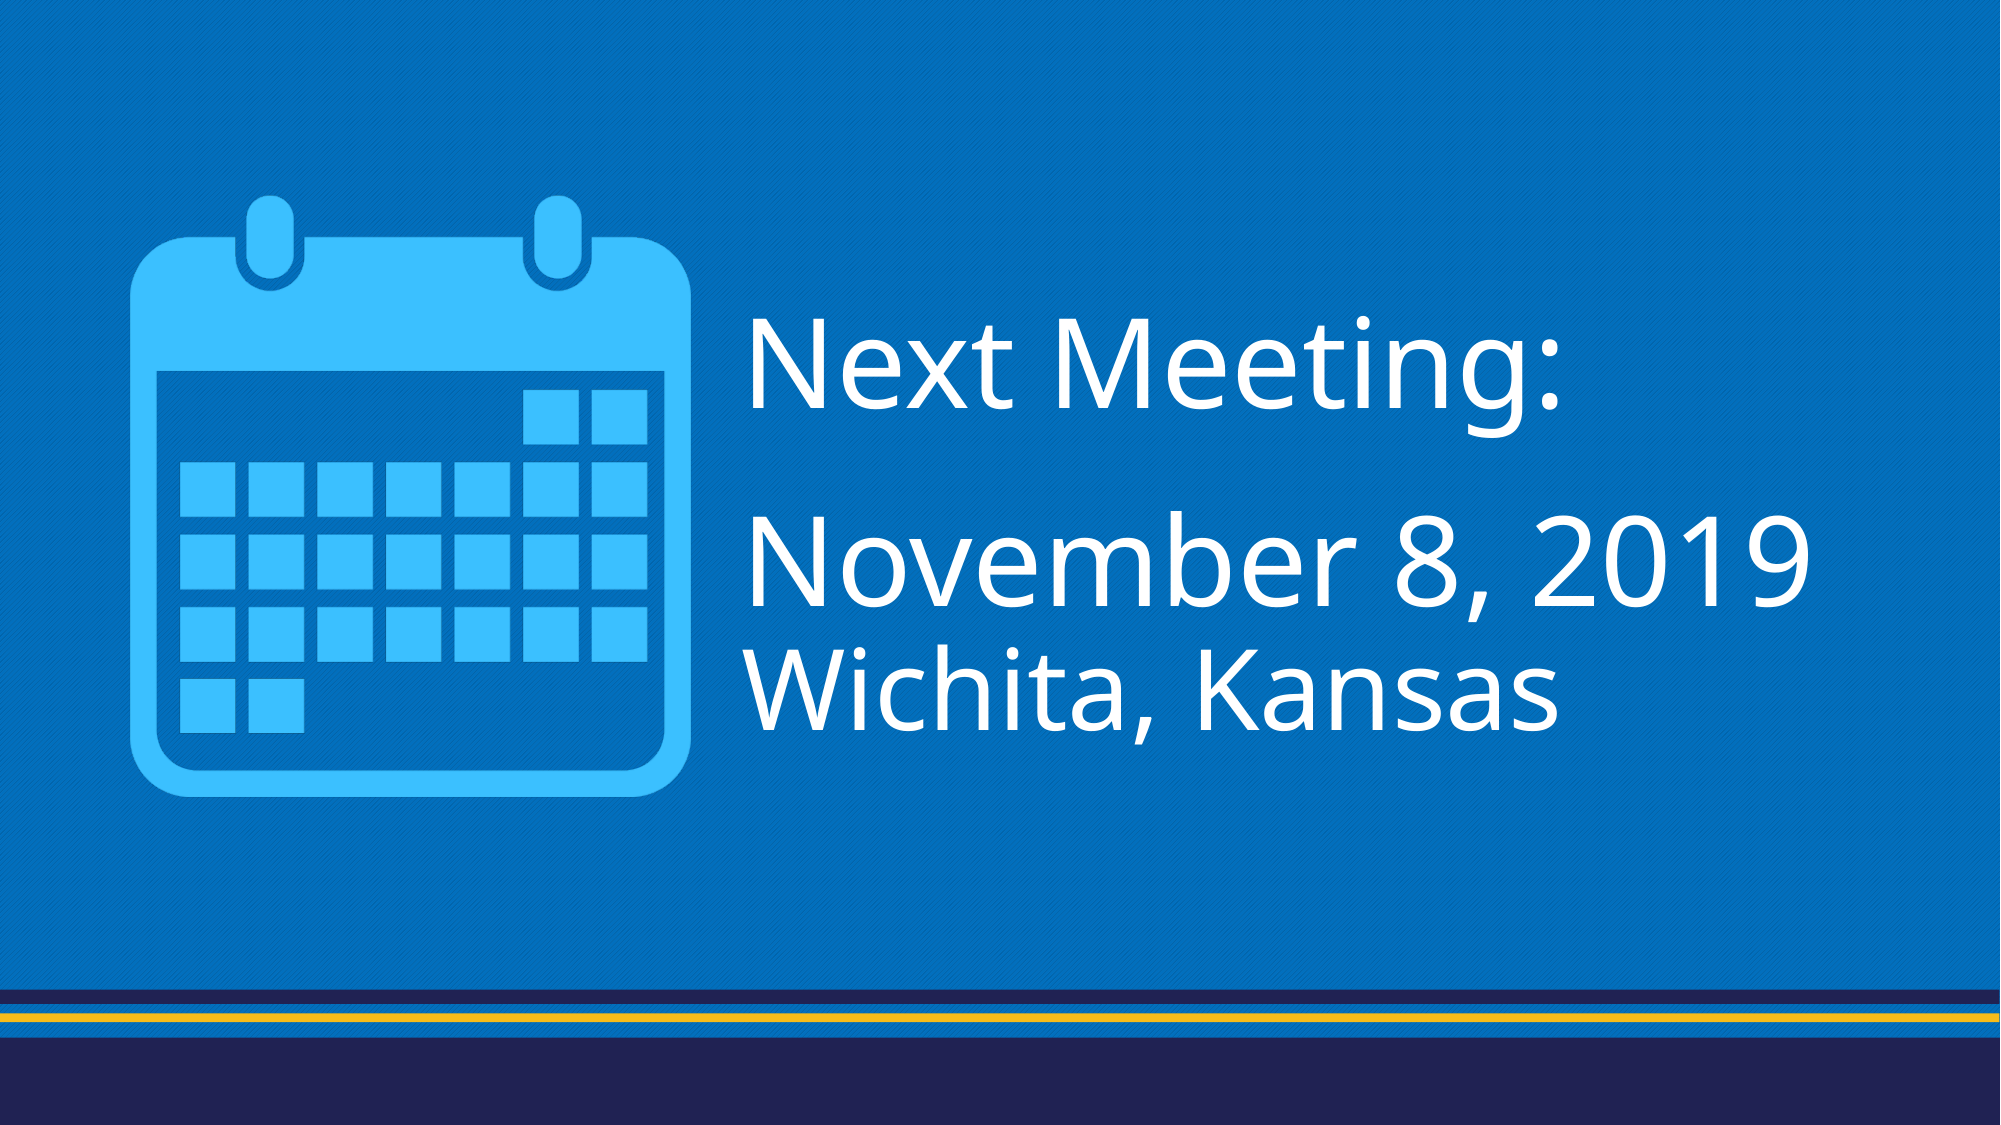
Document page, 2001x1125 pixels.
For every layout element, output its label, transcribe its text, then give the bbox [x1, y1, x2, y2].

picture [0, 122, 896, 906]
title Next Meeting: November 8, 2019 Wichita, Kansas [896, 238, 1872, 817]
